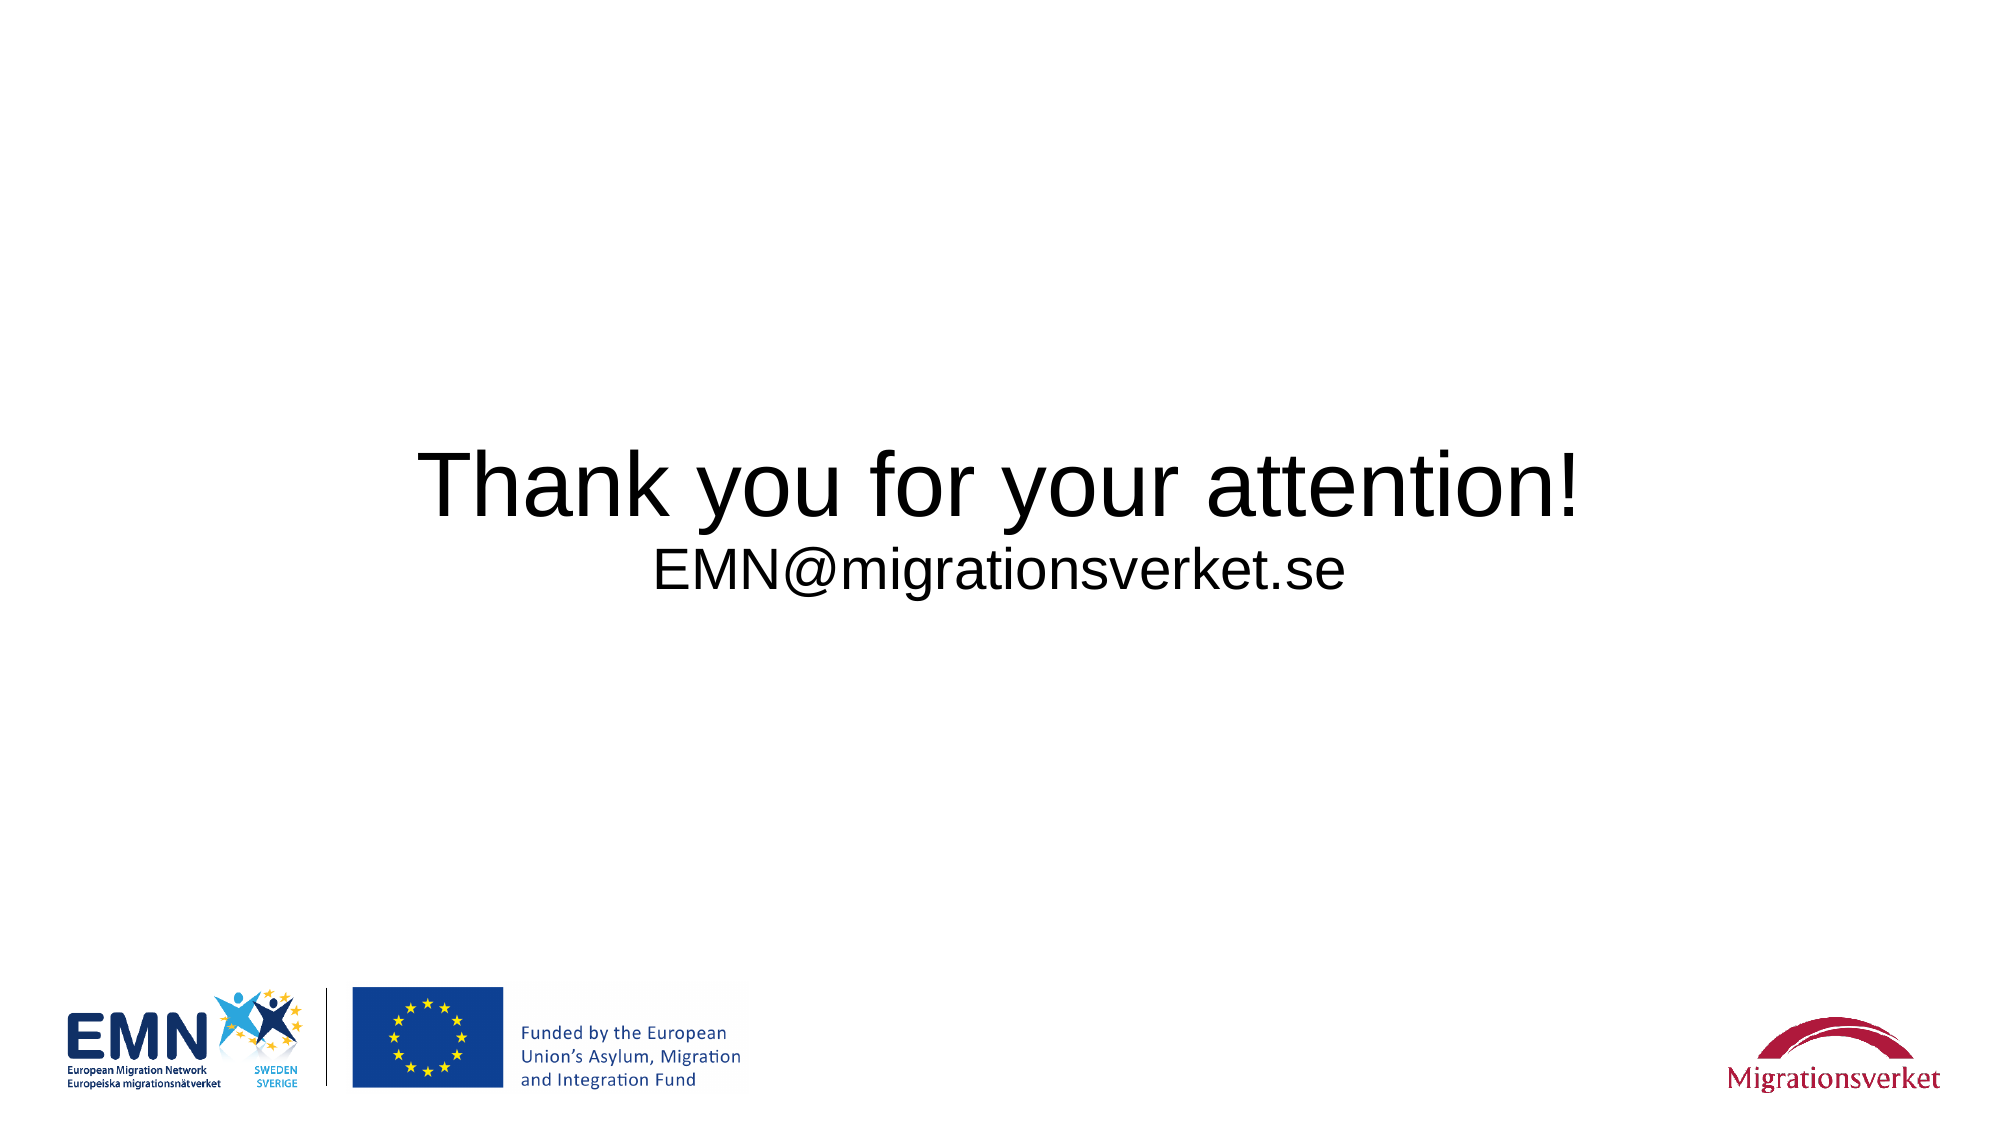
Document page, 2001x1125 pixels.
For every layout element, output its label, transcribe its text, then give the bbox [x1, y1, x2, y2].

picture [1728, 1017, 1940, 1093]
picture [59, 982, 308, 1096]
picture [346, 981, 749, 1094]
list Thank you for your attention! EMN@migrationsverket.se [240, 204, 1760, 831]
